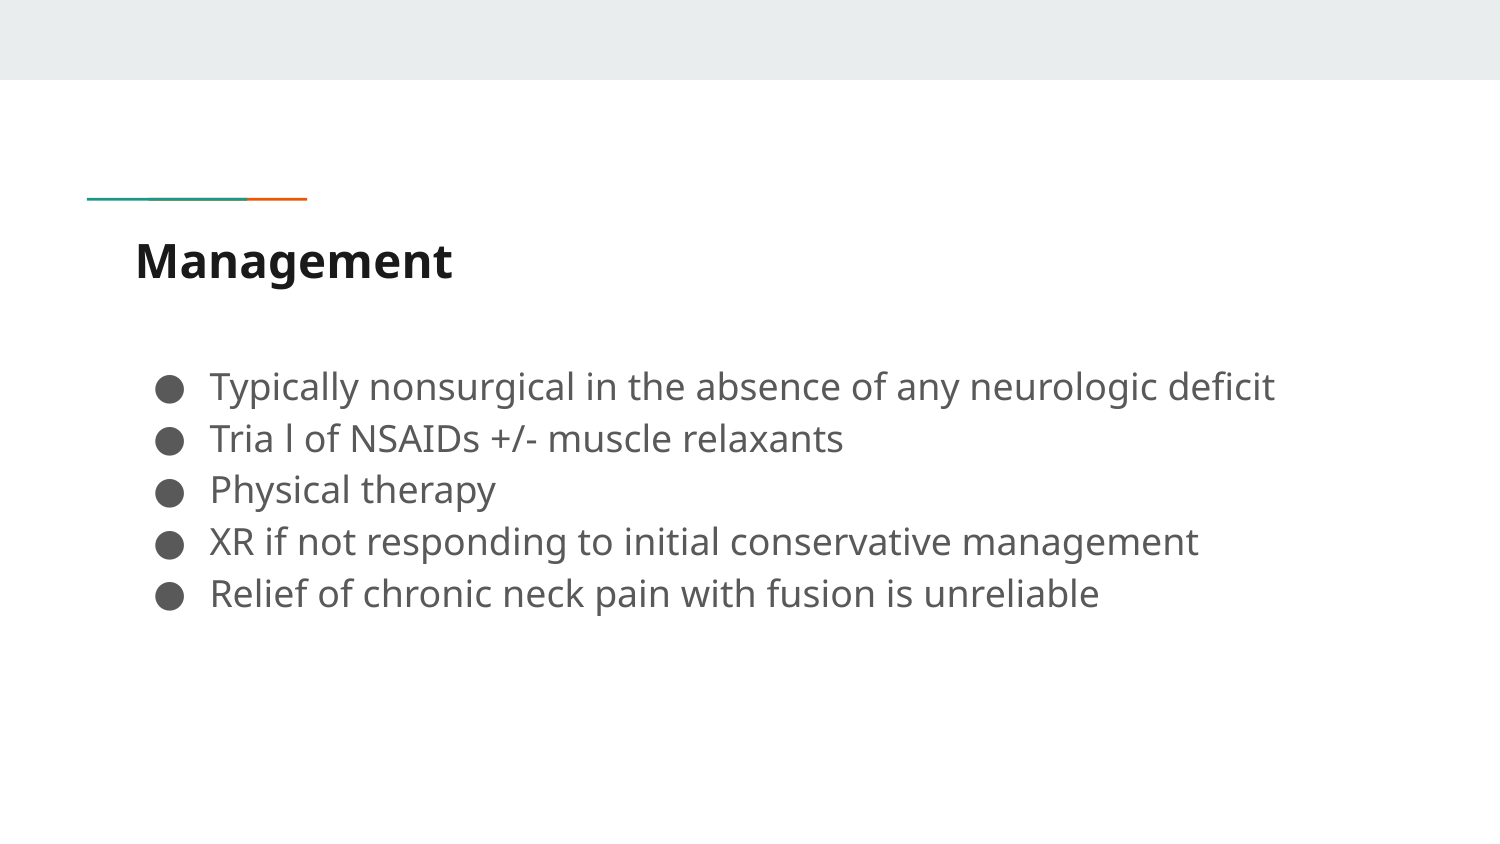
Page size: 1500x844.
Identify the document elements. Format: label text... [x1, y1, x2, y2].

list Typically nonsurgical in the absence of any neurologic deficit Tria l of NSAIDs +/- muscle relaxants Physical therapy XR if not responding to initial conservative management Relief of chronic neck pain with fusion is unreliable [119, 341, 1381, 712]
title Management [119, 216, 1381, 305]
